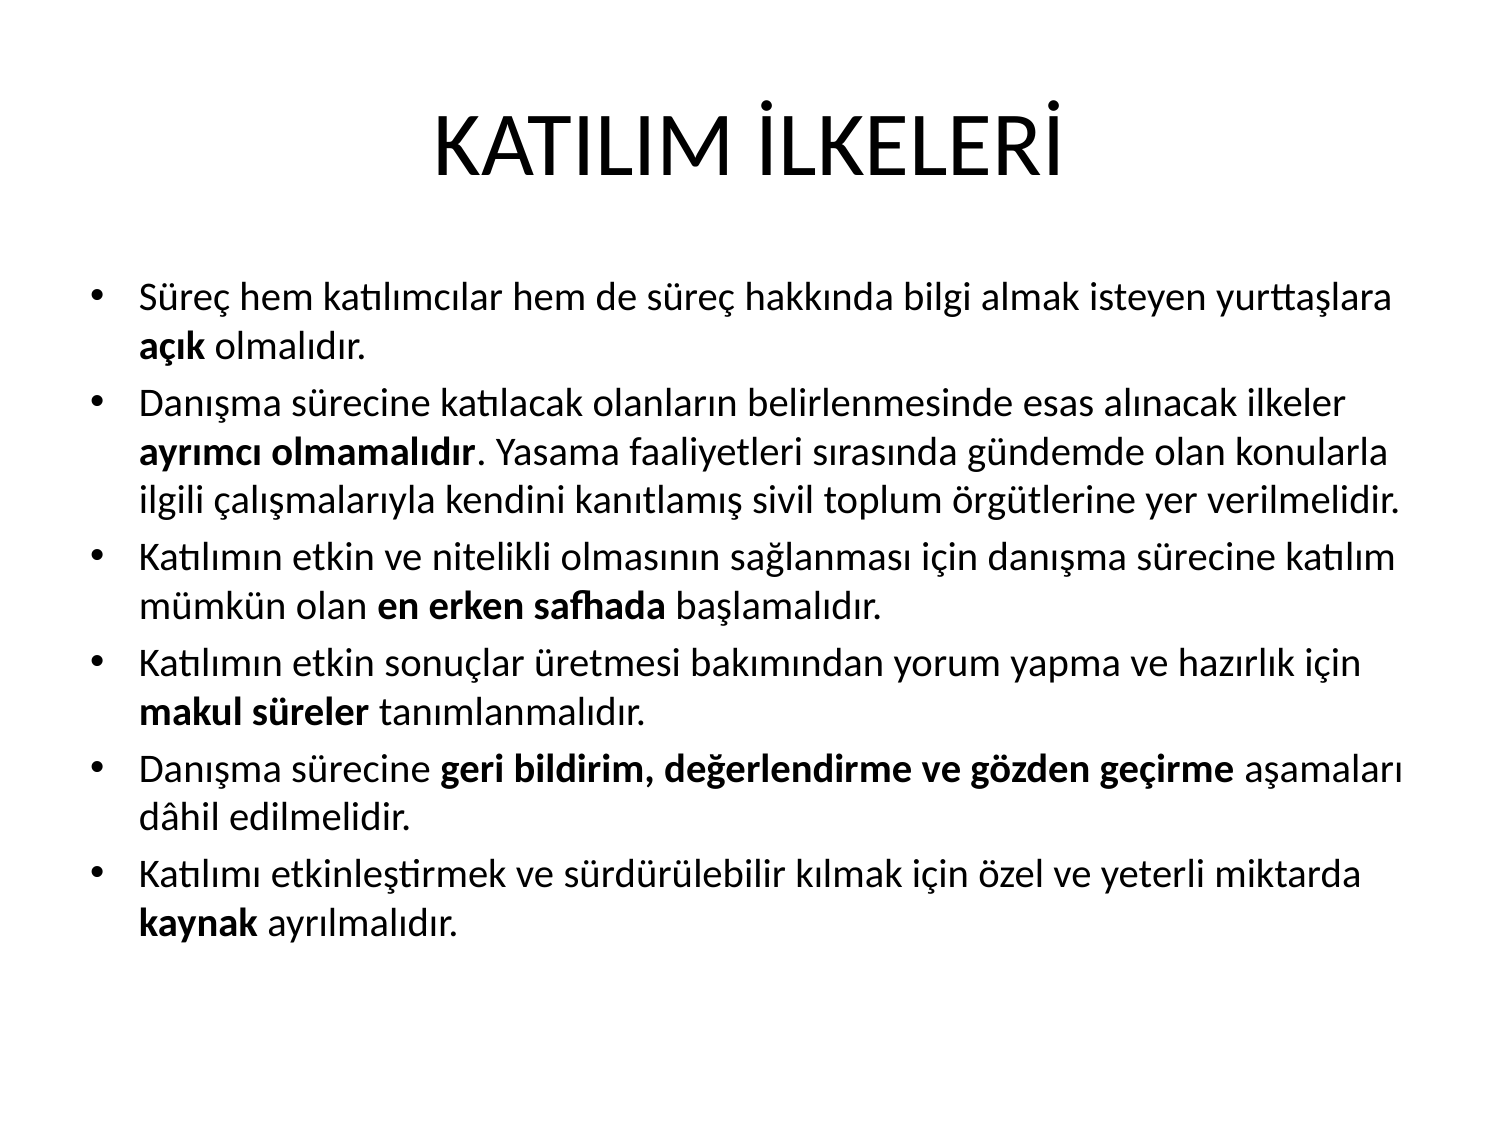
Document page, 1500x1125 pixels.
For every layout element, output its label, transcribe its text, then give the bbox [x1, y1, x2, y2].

title KATILIM İLKELERİ [75, 45, 1425, 233]
list Süreç hem katılımcılar hem de süreç hakkında bilgi almak isteyen yurttaşlara açık olmalıdır. Danışma sürecine katılacak olanların belirlenmesinde esas alınacak ilkeler ayrımcı olmamalıdır. Yasama faaliyetleri sırasında gündemde olan konularla ilgili çalışmalarıyla kendini kanıtlamış sivil toplum örgütlerine yer verilmelidir. Katılımın etkin ve nitelikli olmasının sağlanması için danışma sürecine katılım mümkün olan en erken safhada başlamalıdır. Katılımın etkin sonuçlar üretmesi bakımından yorum yapma ve hazırlık için makul süreler tanımlanmalıdır. Danışma sürecine geri bildirim, değerlendirme ve gözden geçirme aşamaları dâhil edilmelidir. Katılımı etkinleştirmek ve sürdürülebilir kılmak için özel ve yeterli miktarda kaynak ayrılmalıdır. [75, 262, 1425, 1005]
